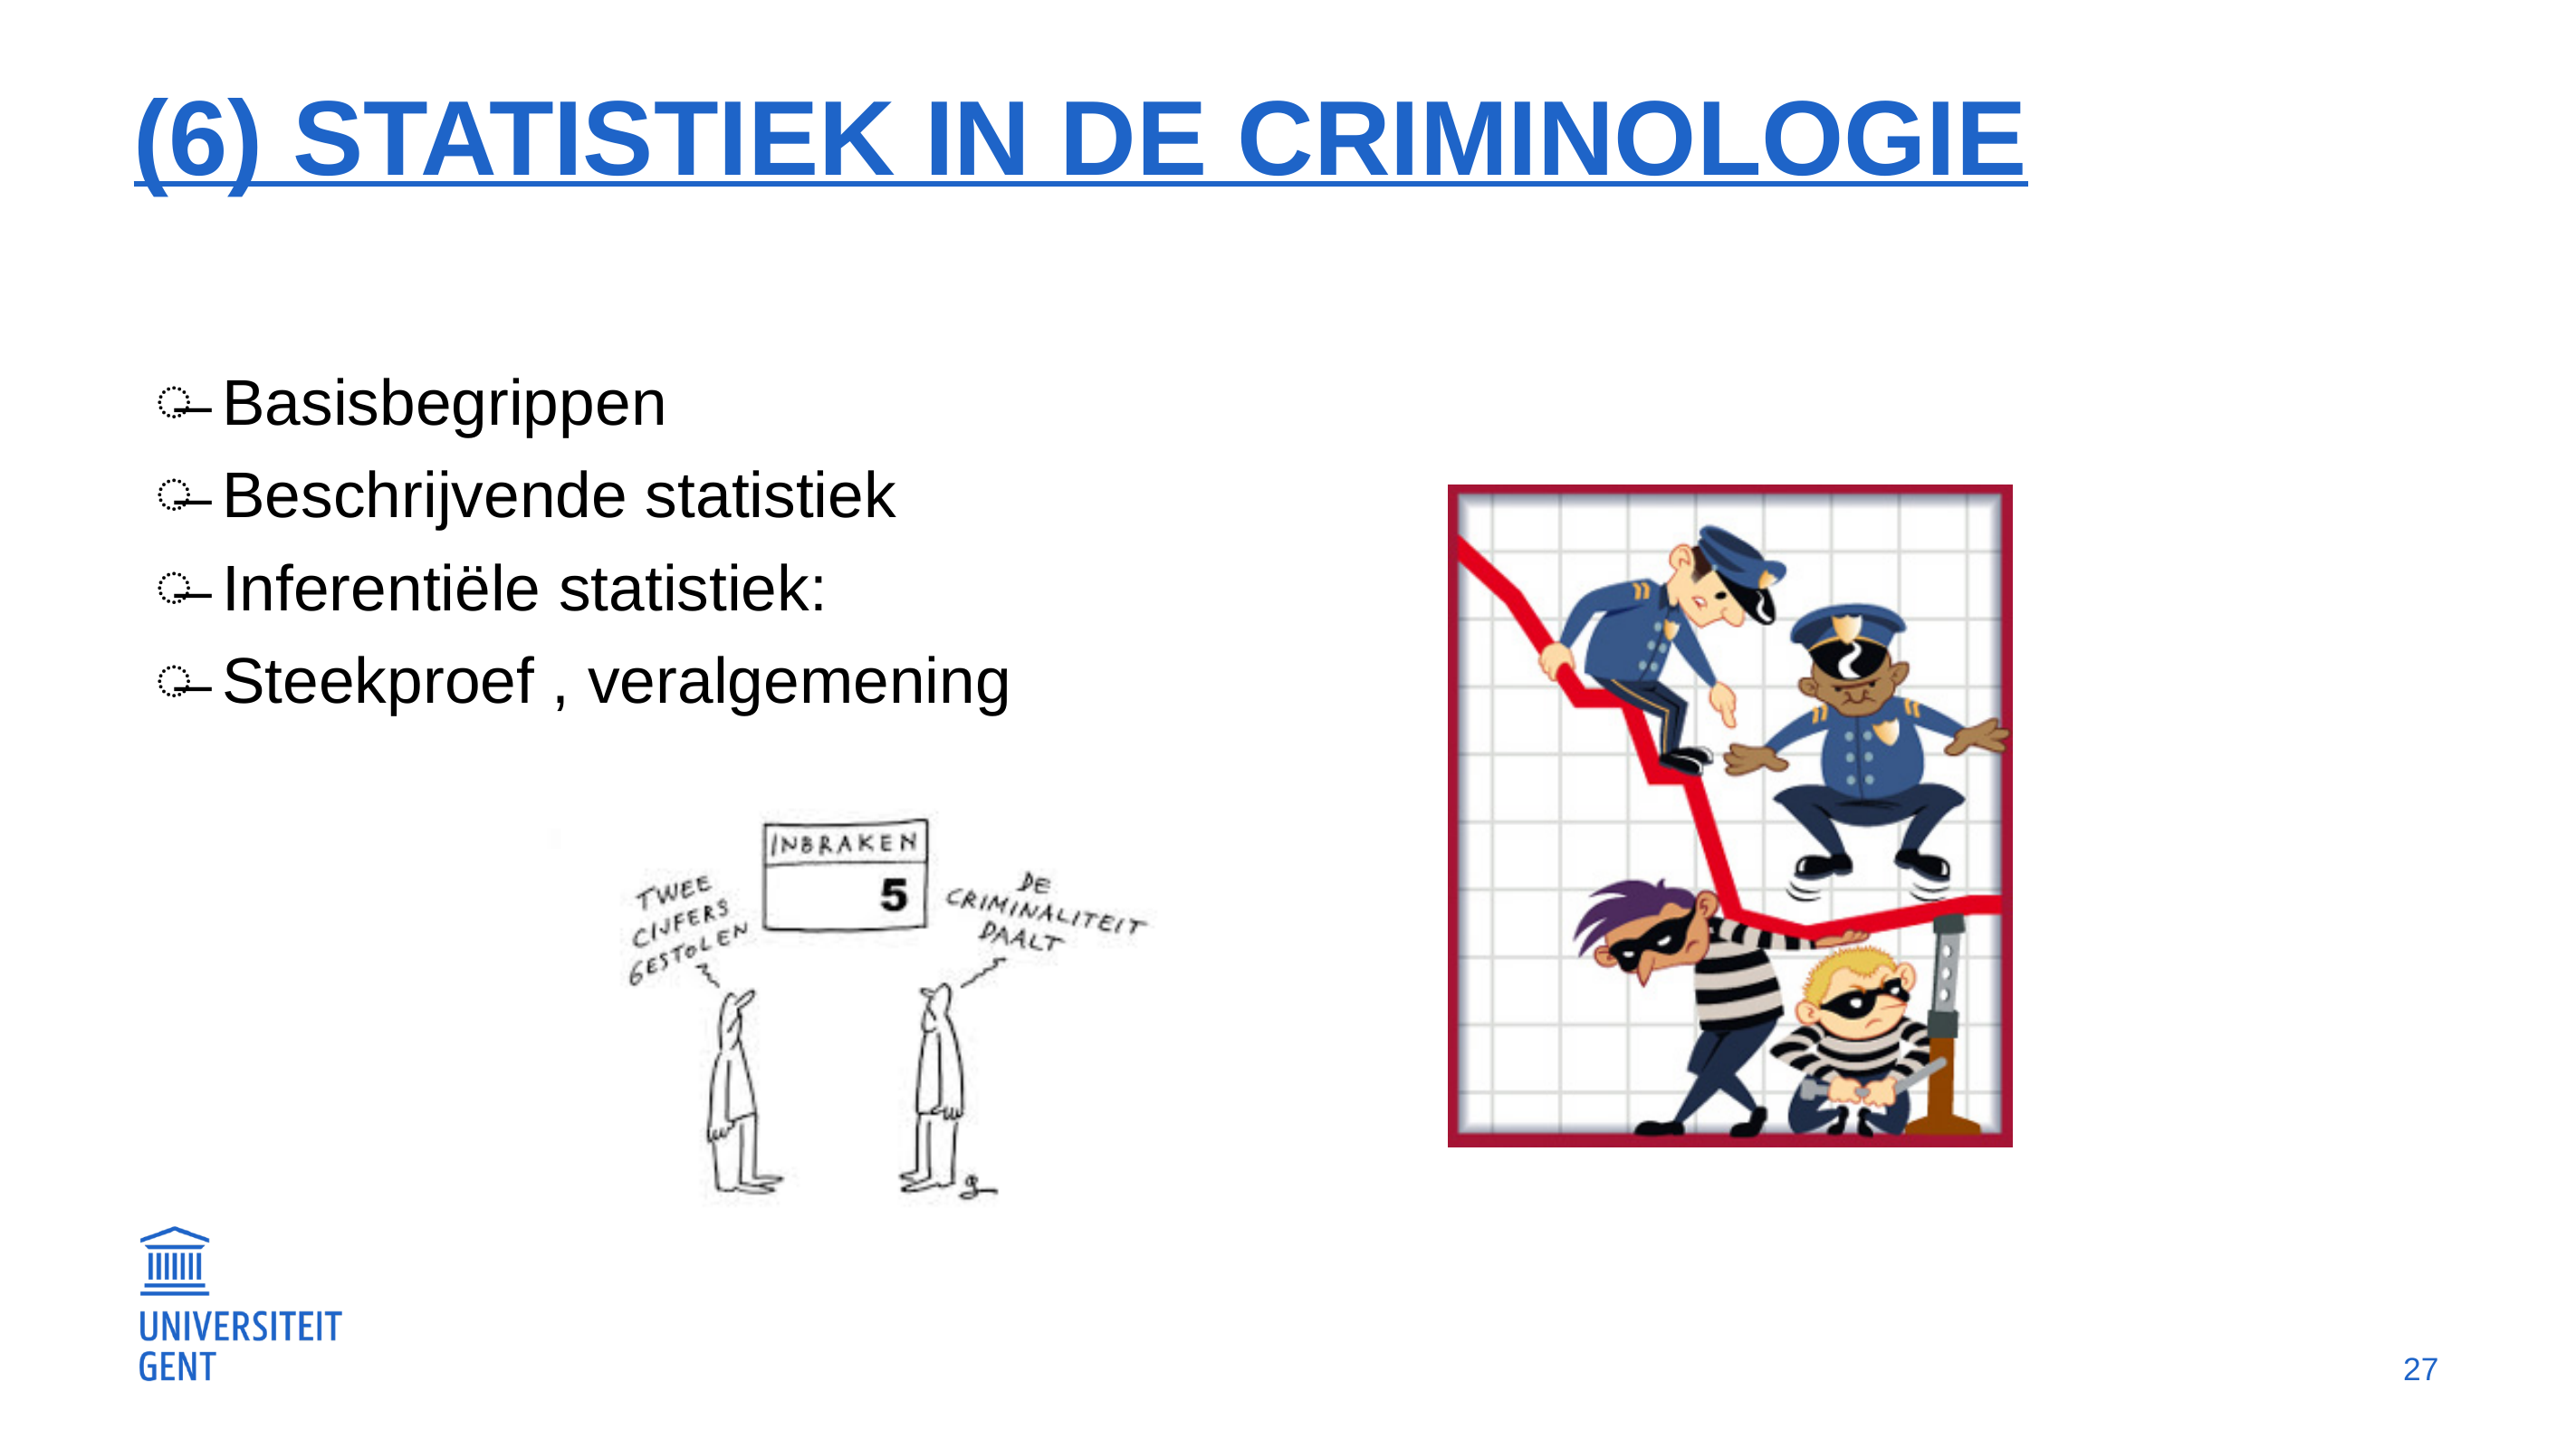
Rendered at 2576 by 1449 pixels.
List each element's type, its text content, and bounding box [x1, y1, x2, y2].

list Basisbegrippen Beschrijvende statistiek Inferentiële statistiek: Steekproef , veralgemening [129, 338, 1267, 1295]
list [1448, 485, 2013, 1147]
picture [541, 770, 1185, 1252]
picture [72, 1174, 415, 1449]
slide_number 27 [2315, 1329, 2453, 1407]
title (6) Statistiek in de criminologie [120, 76, 2453, 206]
